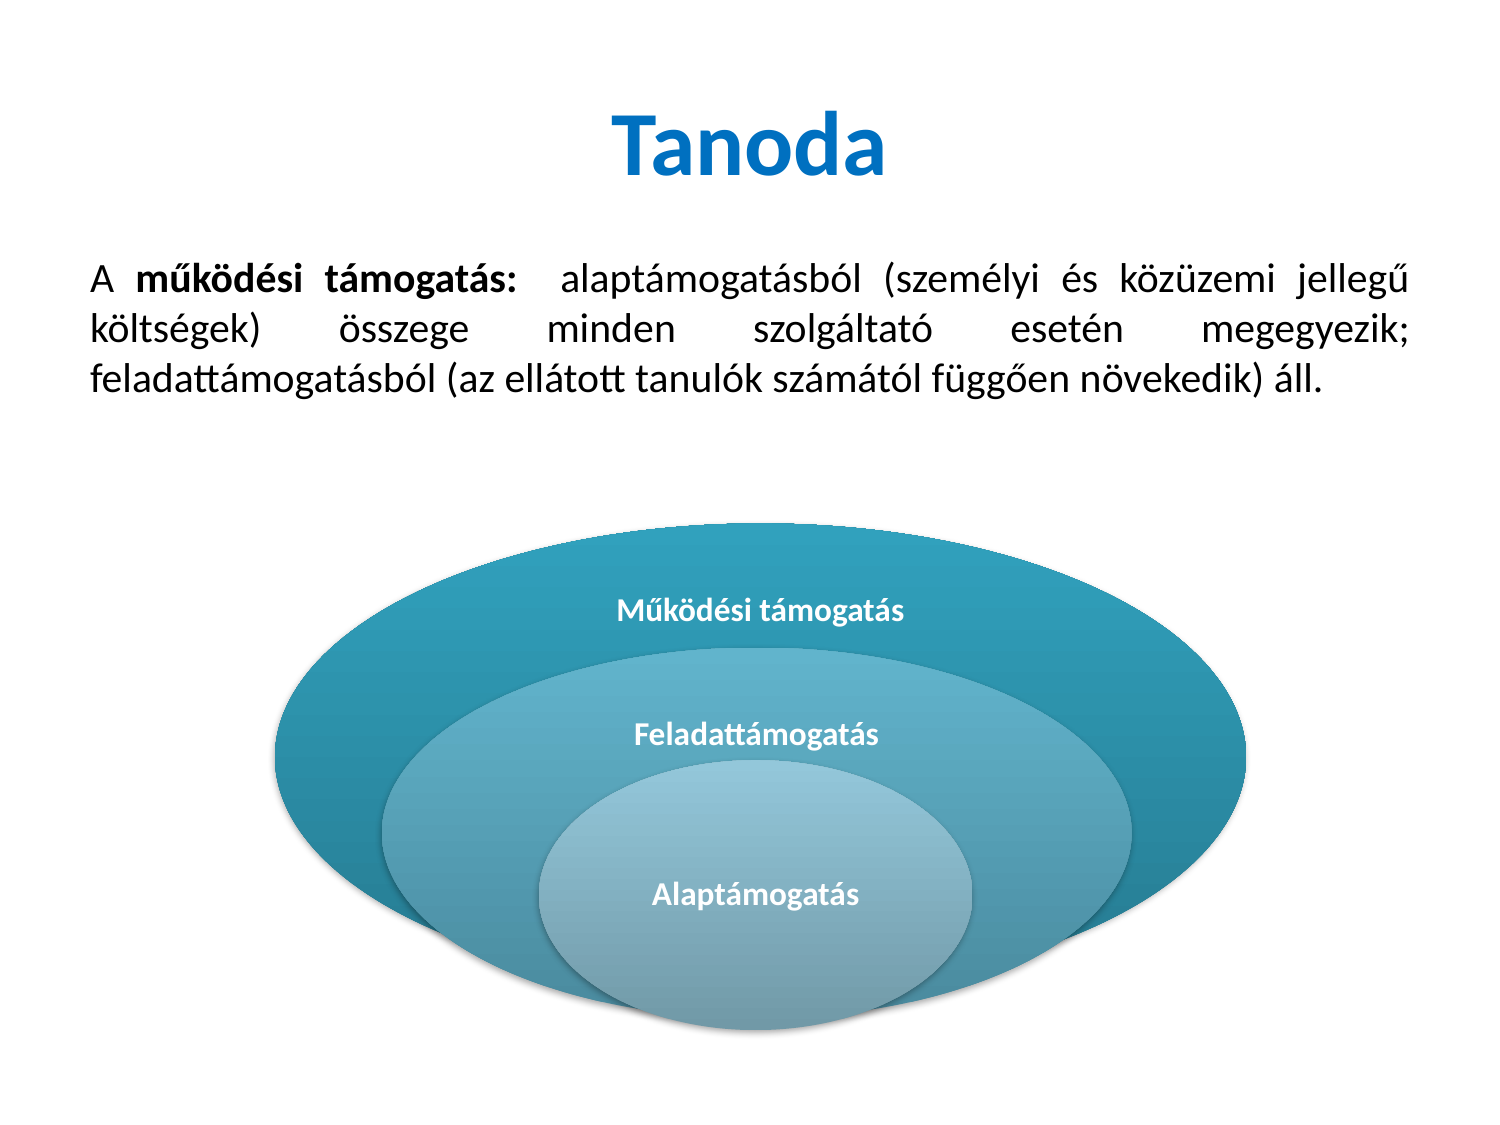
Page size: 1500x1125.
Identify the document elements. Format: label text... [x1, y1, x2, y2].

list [135, 479, 1378, 1088]
text_box A működési támogatás: alaptámogatásból (személyi és közüzemi jellegű költségek) összege minden szolgáltató esetén megegyezik; feladattámogatásból (az ellátott tanulók számától függően növekedik) áll. [74, 243, 1425, 528]
title Tanoda [75, 45, 1425, 233]
